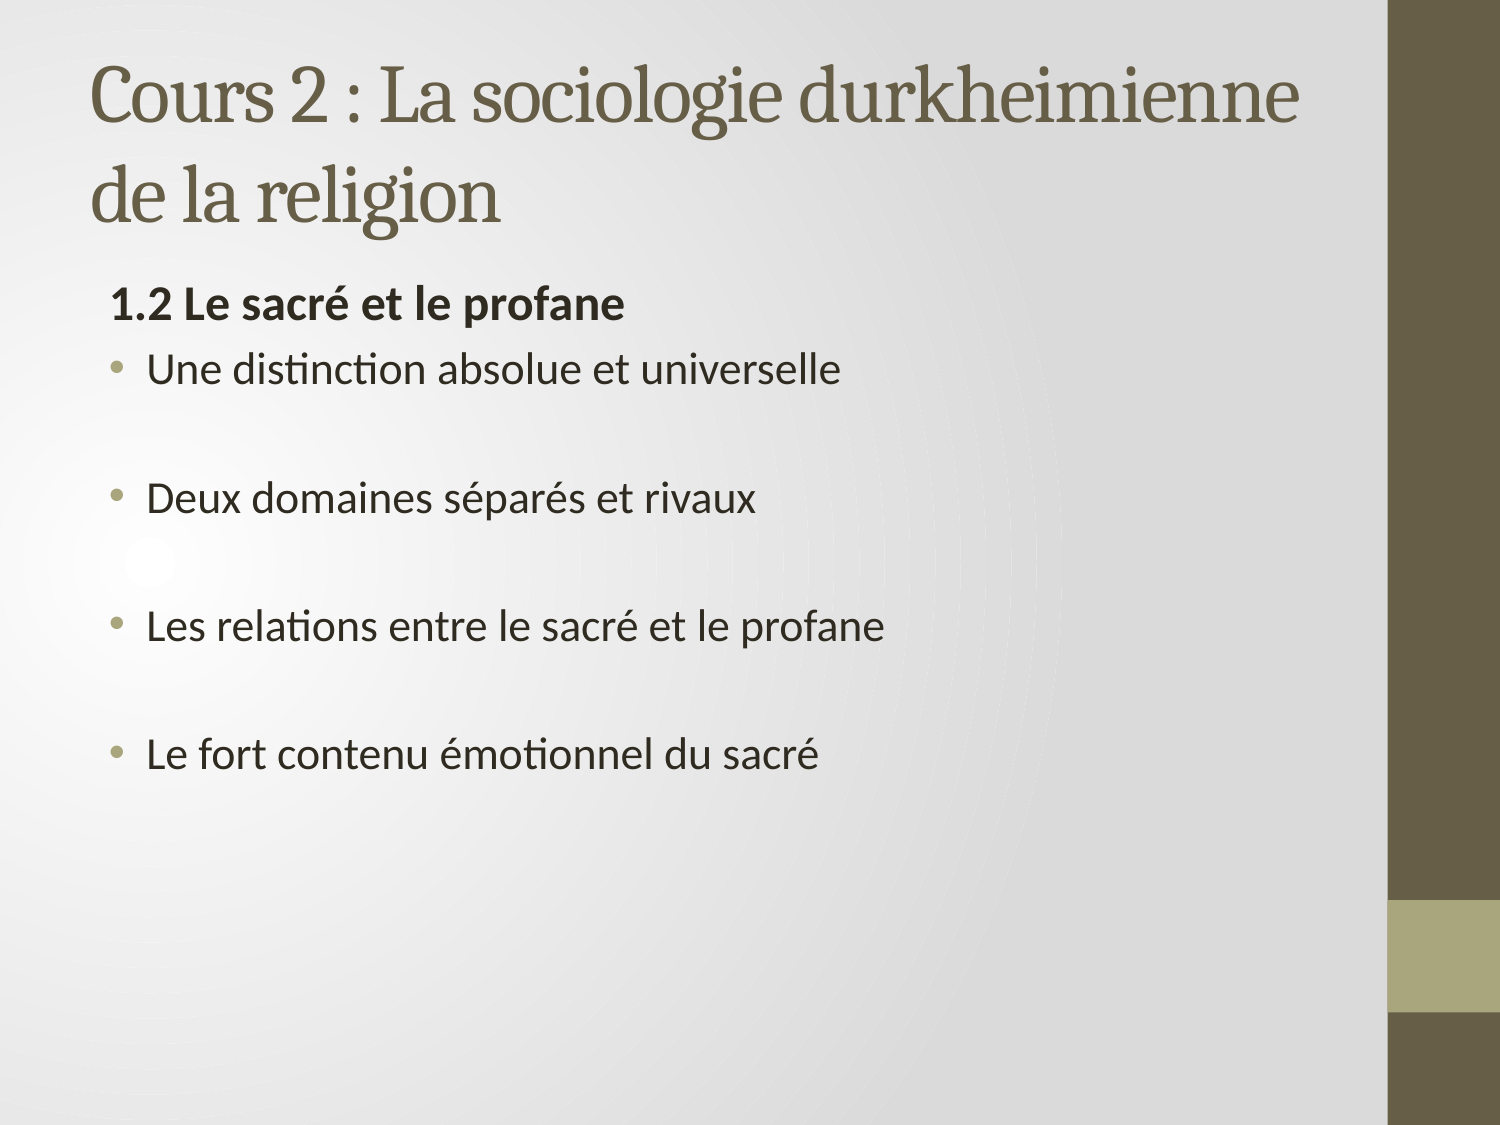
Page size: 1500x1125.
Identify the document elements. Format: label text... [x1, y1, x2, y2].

list 1.2 Le sacré et le profane Une distinction absolue et universelle Deux domaines séparés et rivaux Les relations entre le sacré et le profane Le fort contenu émotionnel du sacré [75, 262, 1325, 1050]
title Cours 2 : La sociologie durkheimienne de la religion [75, 45, 1325, 233]
